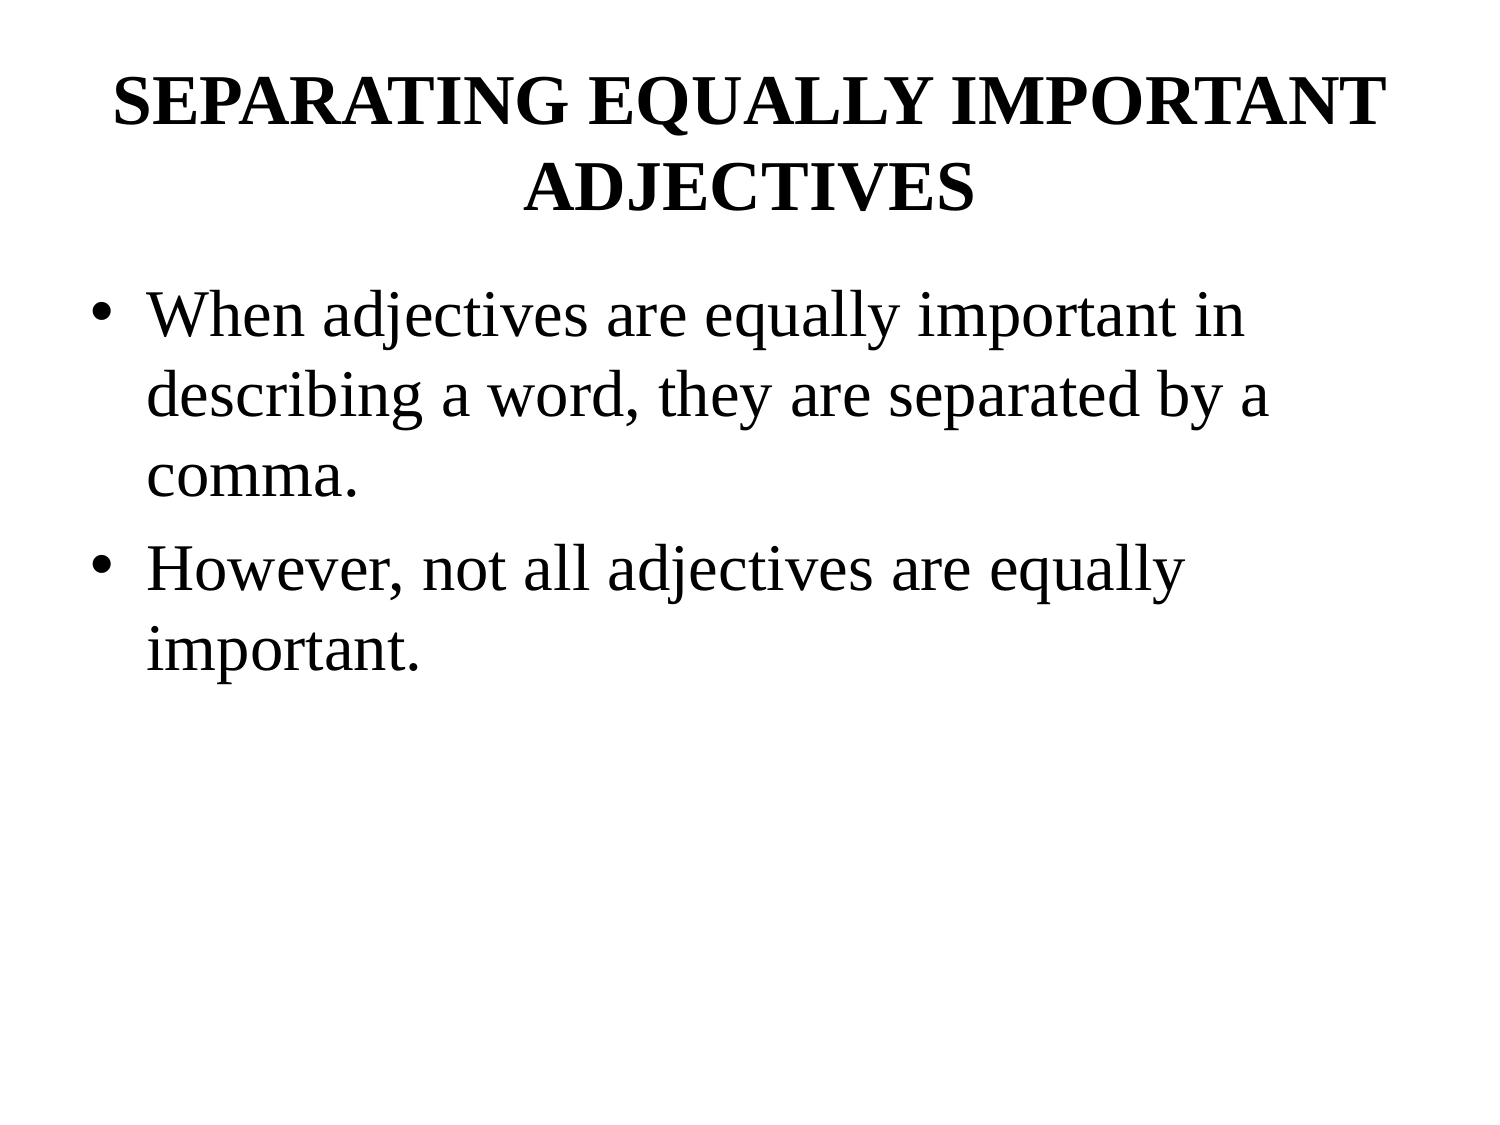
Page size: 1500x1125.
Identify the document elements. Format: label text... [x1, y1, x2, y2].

title SEPARATING EQUALLY IMPORTANT ADJECTIVES [75, 45, 1425, 233]
list When adjectives are equally important in describing a word, they are separated by a comma. However, not all adjectives are equally important. [75, 262, 1425, 1005]
